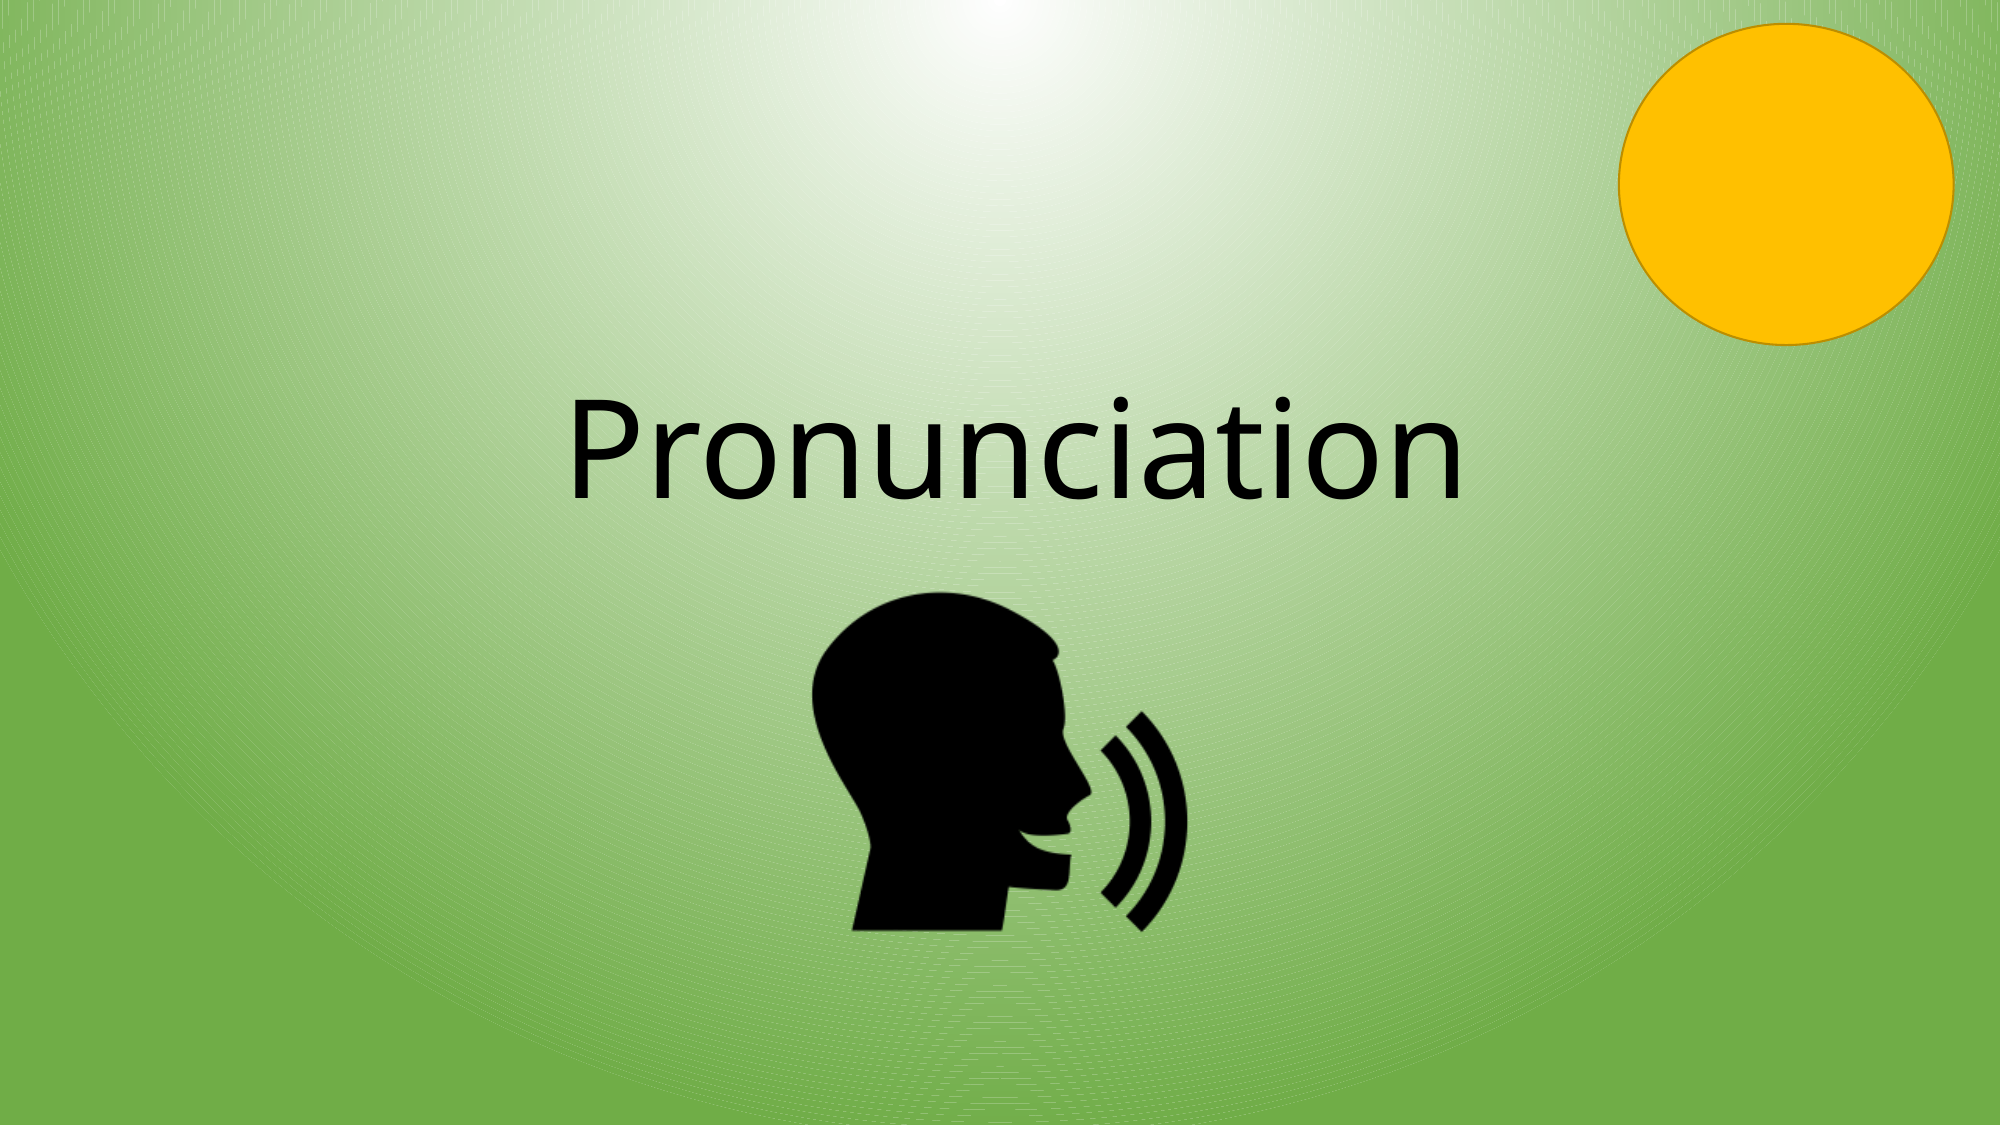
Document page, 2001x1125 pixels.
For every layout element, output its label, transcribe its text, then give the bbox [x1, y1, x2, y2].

title Pronunciation [153, 345, 1879, 563]
picture [799, 562, 1200, 963]
text_box [1617, 22, 1955, 347]
